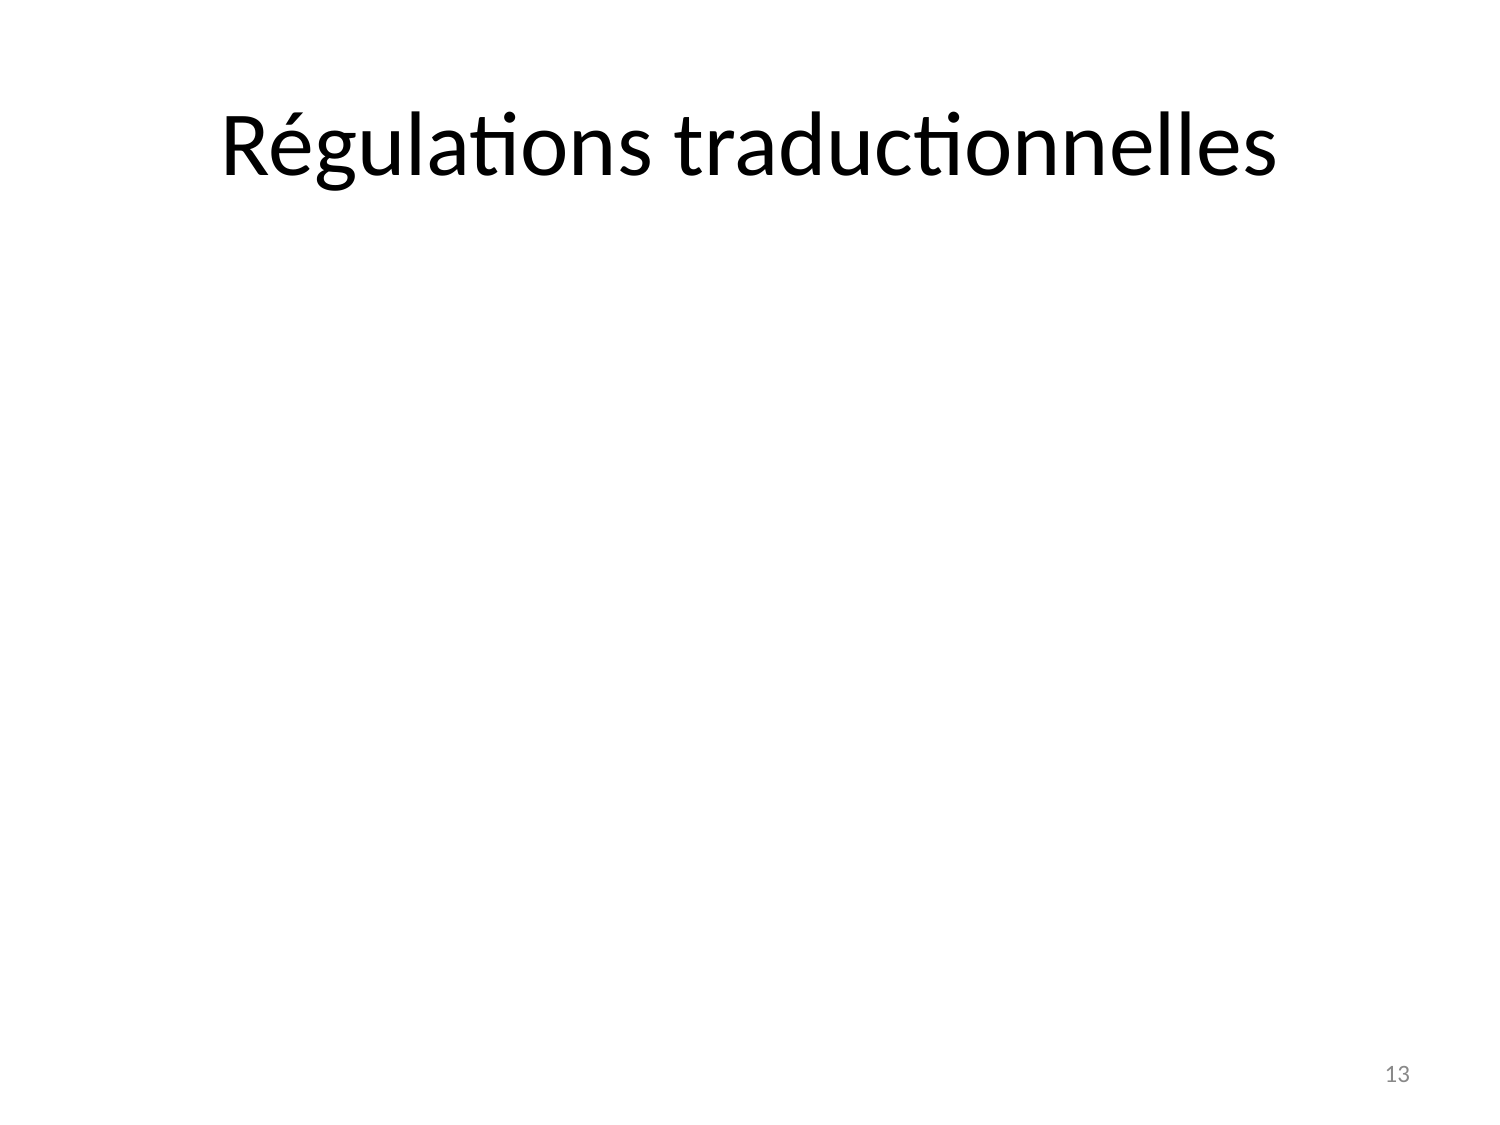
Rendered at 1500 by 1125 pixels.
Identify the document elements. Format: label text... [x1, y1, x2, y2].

title Régulations traductionnelles [75, 45, 1425, 233]
slide_number 13 [1074, 1042, 1425, 1103]
